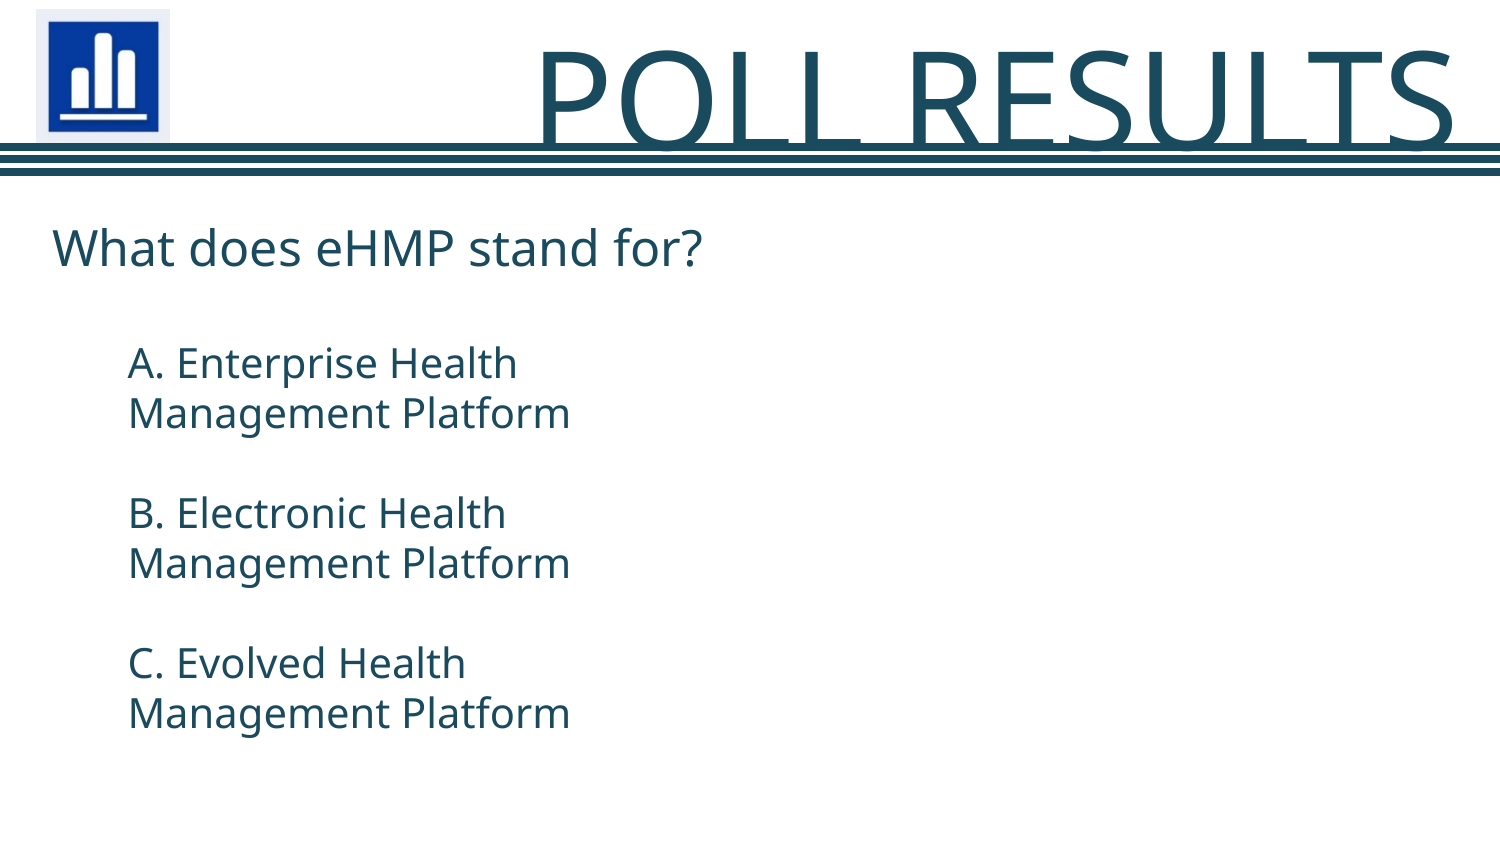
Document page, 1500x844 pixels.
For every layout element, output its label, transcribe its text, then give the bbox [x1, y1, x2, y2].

text_box What does eHMP stand for? A. Enterprise Health Management Platform B. Electronic Health Management Platform C. Evolved Health Management Platform [37, 217, 750, 797]
text_box POLL RESULTS [174, 24, 1475, 143]
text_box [0, 146, 1500, 173]
picture [35, 9, 170, 143]
